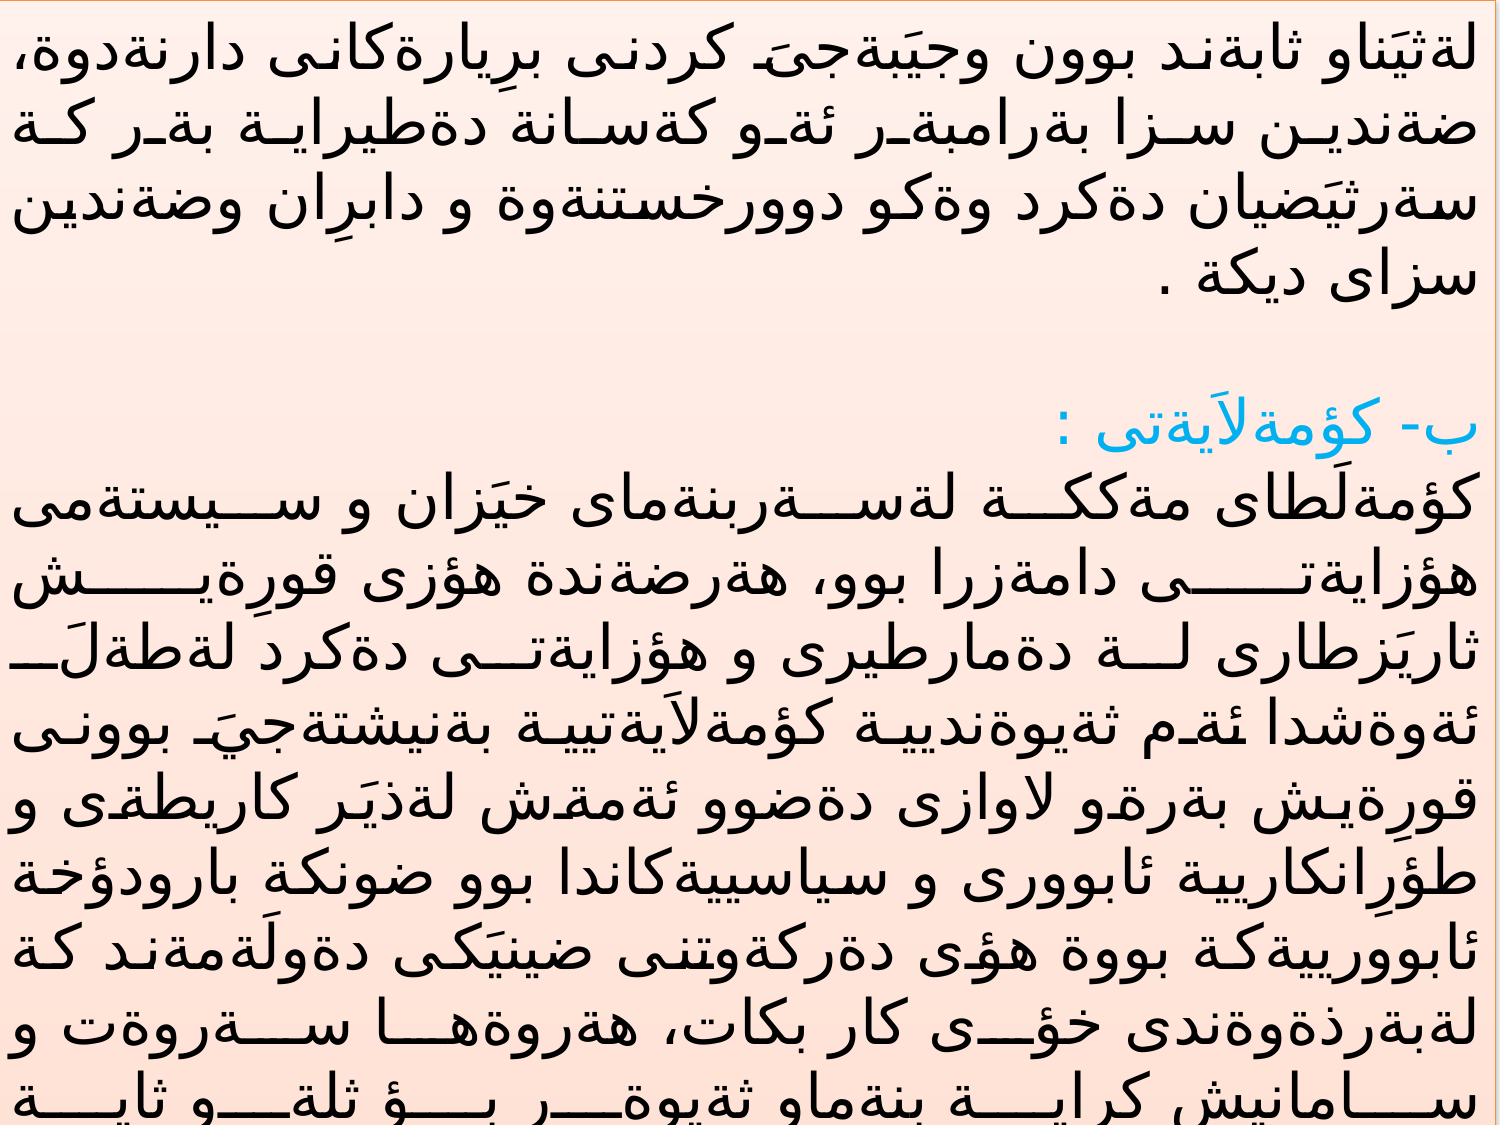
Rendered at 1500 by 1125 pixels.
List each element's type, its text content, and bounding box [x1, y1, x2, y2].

text_box لةثيَناو ثابةند بوون وجيَبةجىَ كردنى برِيارةكانى دارنةدوة، ضةندين سزا بةرامبةر ئةو كةسانة دةطيراية بةر كة سةرثيَضيان دةكرد وةكو دوورخستنةوة و دابرِان وضةندين سزاى ديكة . ب- كؤمةلاَيةتى : كؤمةلَطاى مةككة لةسةربنةماى خيَزان و سيستةمى هؤزايةتى دامةزرا بوو، هةرضةندة هؤزى قورِةيش ثاريَزطارى لة دةمارطيرى و هؤزايةتى دةكرد لةطةلَ ئةوةشدا ئةم ثةيوةنديية كؤمةلاَيةتيية بةنيشتةجيَ بوونى قورِةيش بةرةو لاوازى دةضوو ئةمةش لةذيَر كاريطةى و طؤرِانكاريية ئابوورى و سياسييةكاندا بوو ضونكة بارودؤخة ئابوورييةكة بووة هؤى دةركةوتنى ضينيَكى دةولَةمةند كة لةبةرذةوةندى خؤى كار بكات، هةروةها سةروةت و سامانيش كراية بنةماو ثةيوةر بؤ ثلةو ثاية كؤمةلاَيةتييةكان، جطة لةوةش دةولَةمةندةكان لةريَطةى قةرزةوة سوويةكى زؤريان وةردةطرت و دةستيان بةسةر ئابووى مةككةدا طرت بوو . [0, 0, 1496, 1125]
